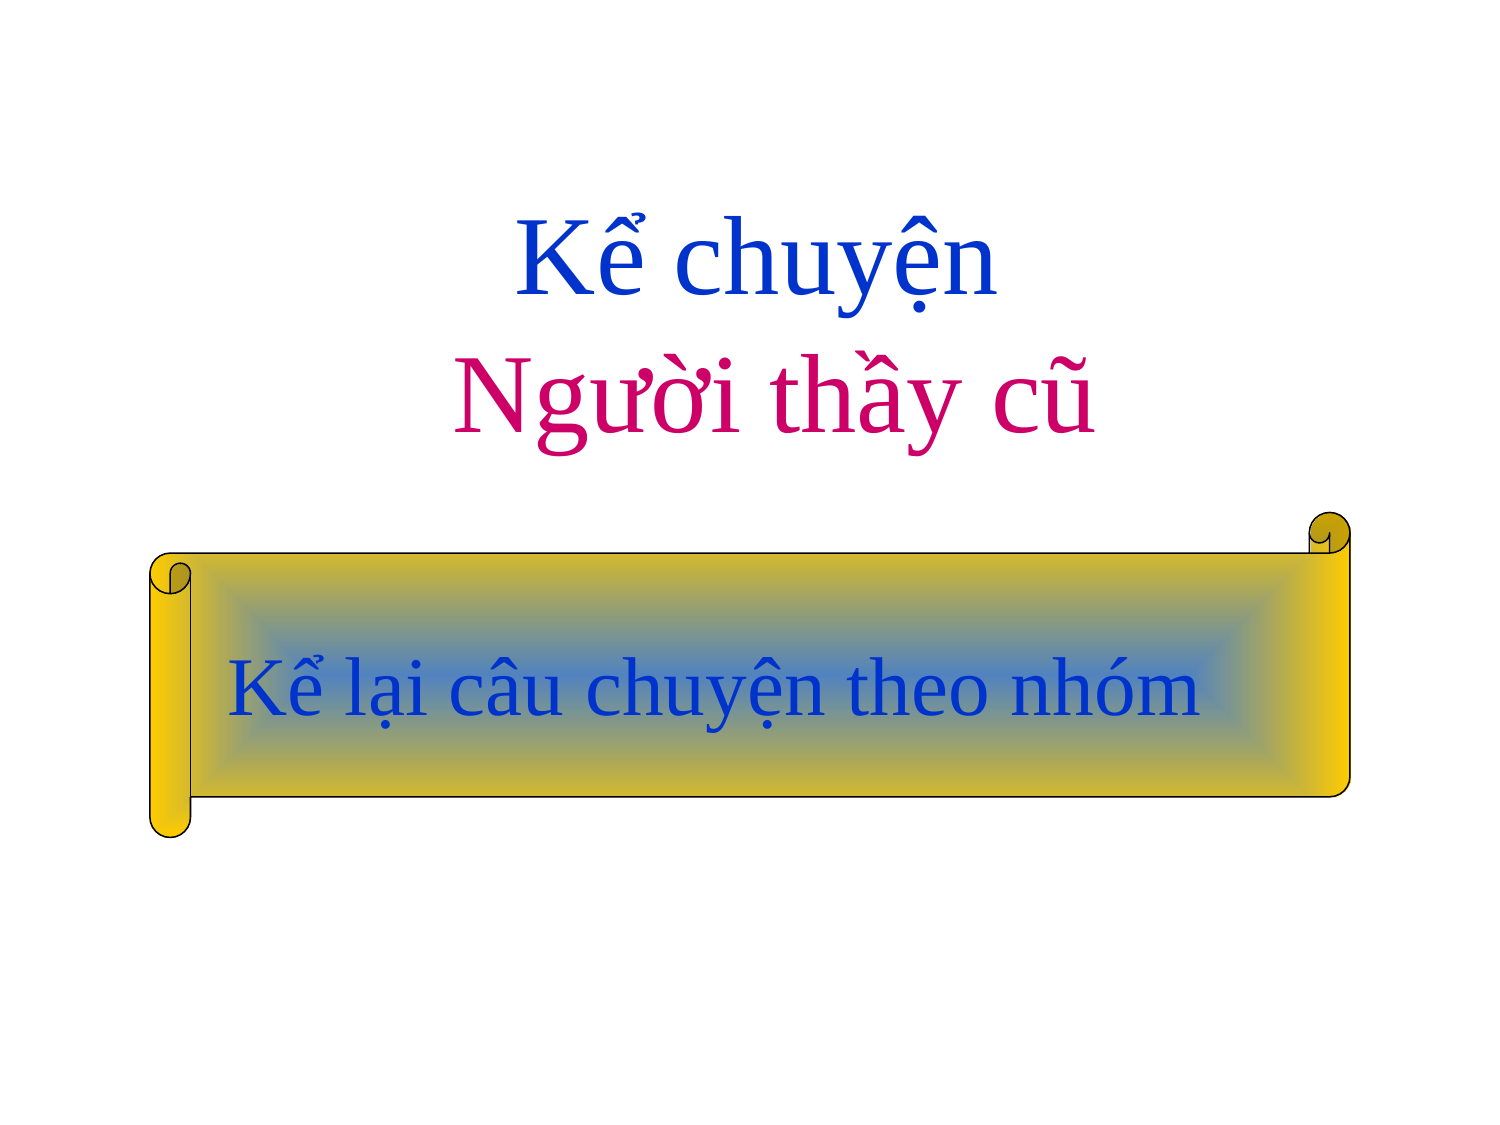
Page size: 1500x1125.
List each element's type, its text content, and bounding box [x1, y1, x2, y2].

text_box Người thầy cũ [437, 312, 1163, 463]
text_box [149, 512, 1351, 838]
text_box Kể chuyện [500, 174, 1063, 312]
